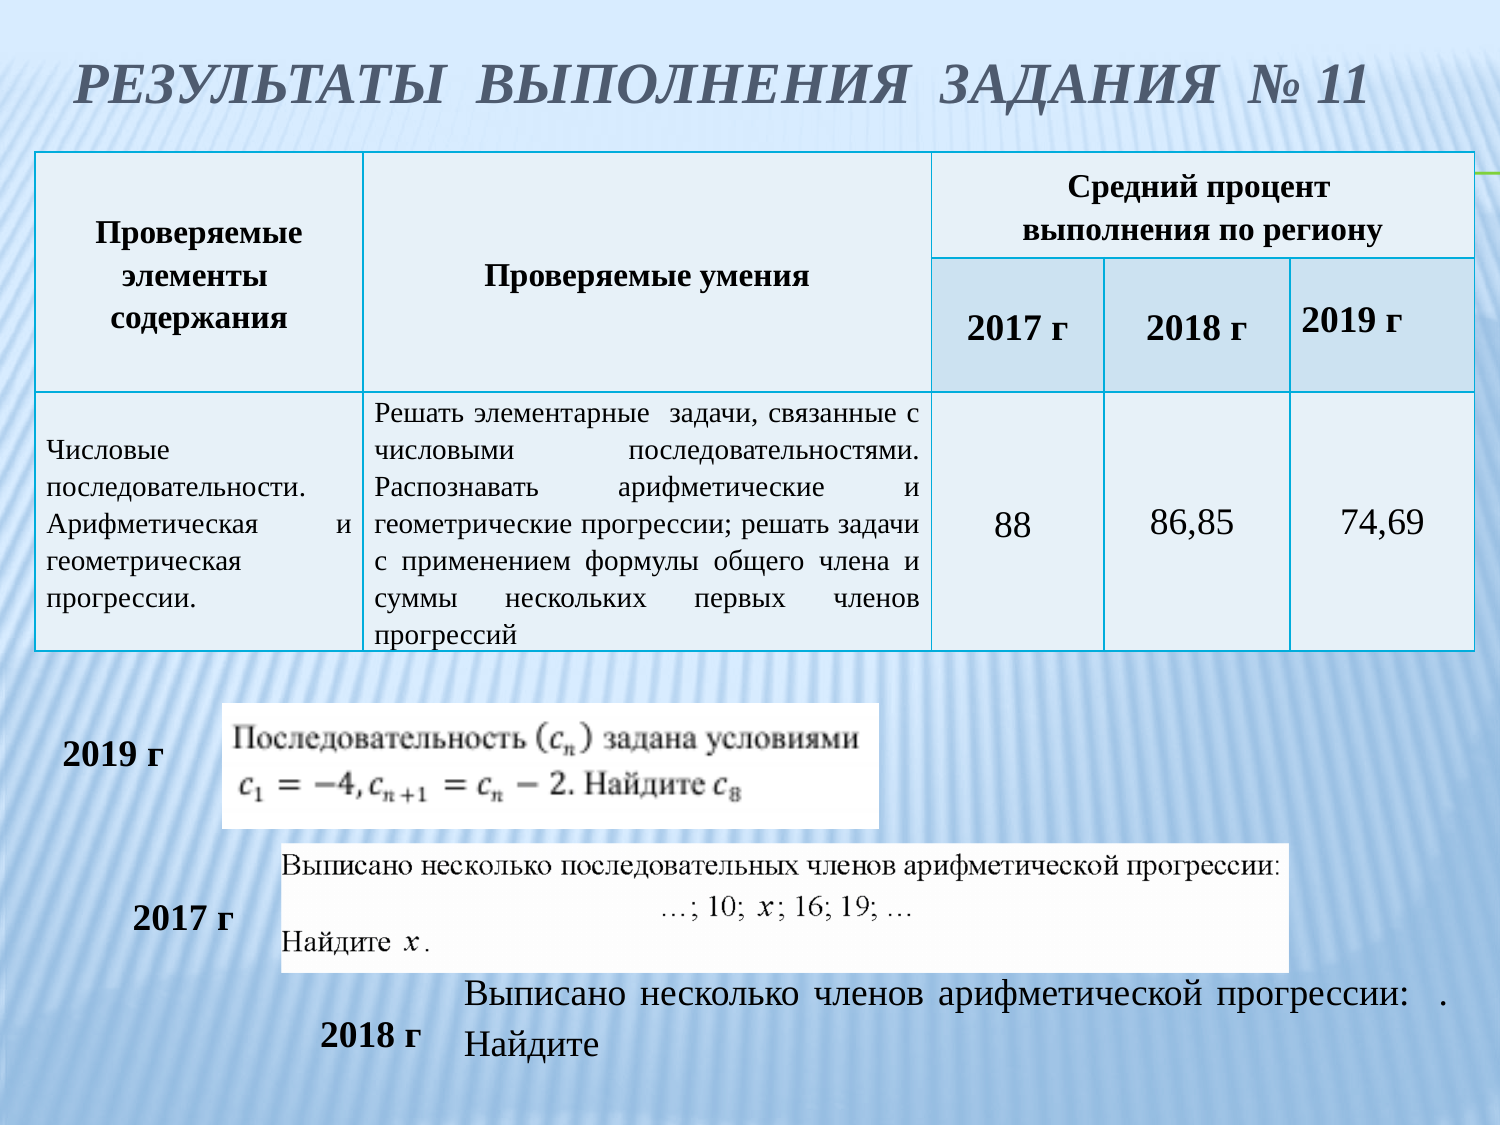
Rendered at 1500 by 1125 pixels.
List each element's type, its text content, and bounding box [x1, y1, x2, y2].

table_cell 88 [932, 393, 1103, 650]
table_cell 86,85 [1105, 393, 1289, 650]
table_cell Числовые последовательности. Арифметическая и геометрическая прогрессии. [36, 393, 362, 650]
picture [720, 404, 850, 649]
picture [282, 844, 718, 972]
title Результаты выполнения заданиЯ № 11 [58, 23, 1484, 138]
text_box 2017 г [117, 878, 250, 946]
table_cell 2017 г [932, 259, 1103, 391]
picture [720, 838, 850, 1125]
picture [852, 844, 1288, 972]
table_header Проверяемые умения [364, 153, 931, 391]
table_cell 2018 г [1105, 259, 1289, 391]
text_box 2019 г [47, 714, 179, 782]
table_header Проверяемые элементы содержания [36, 153, 362, 391]
picture [222, 653, 880, 829]
table_header Средний процент выполнения по региону [932, 153, 1474, 257]
text_box 2018 г [305, 996, 437, 1063]
table_cell Решать элементарные задачи, связанные с числовыми последовательностями. Распознавать арифметические и геометрические прогрессии; решать задачи с применением формулы общего члена и суммы нескольких первых членов прогрессий [364, 393, 931, 650]
table_cell 74,69 [1291, 393, 1474, 650]
table_cell 2019 г [1291, 259, 1474, 391]
